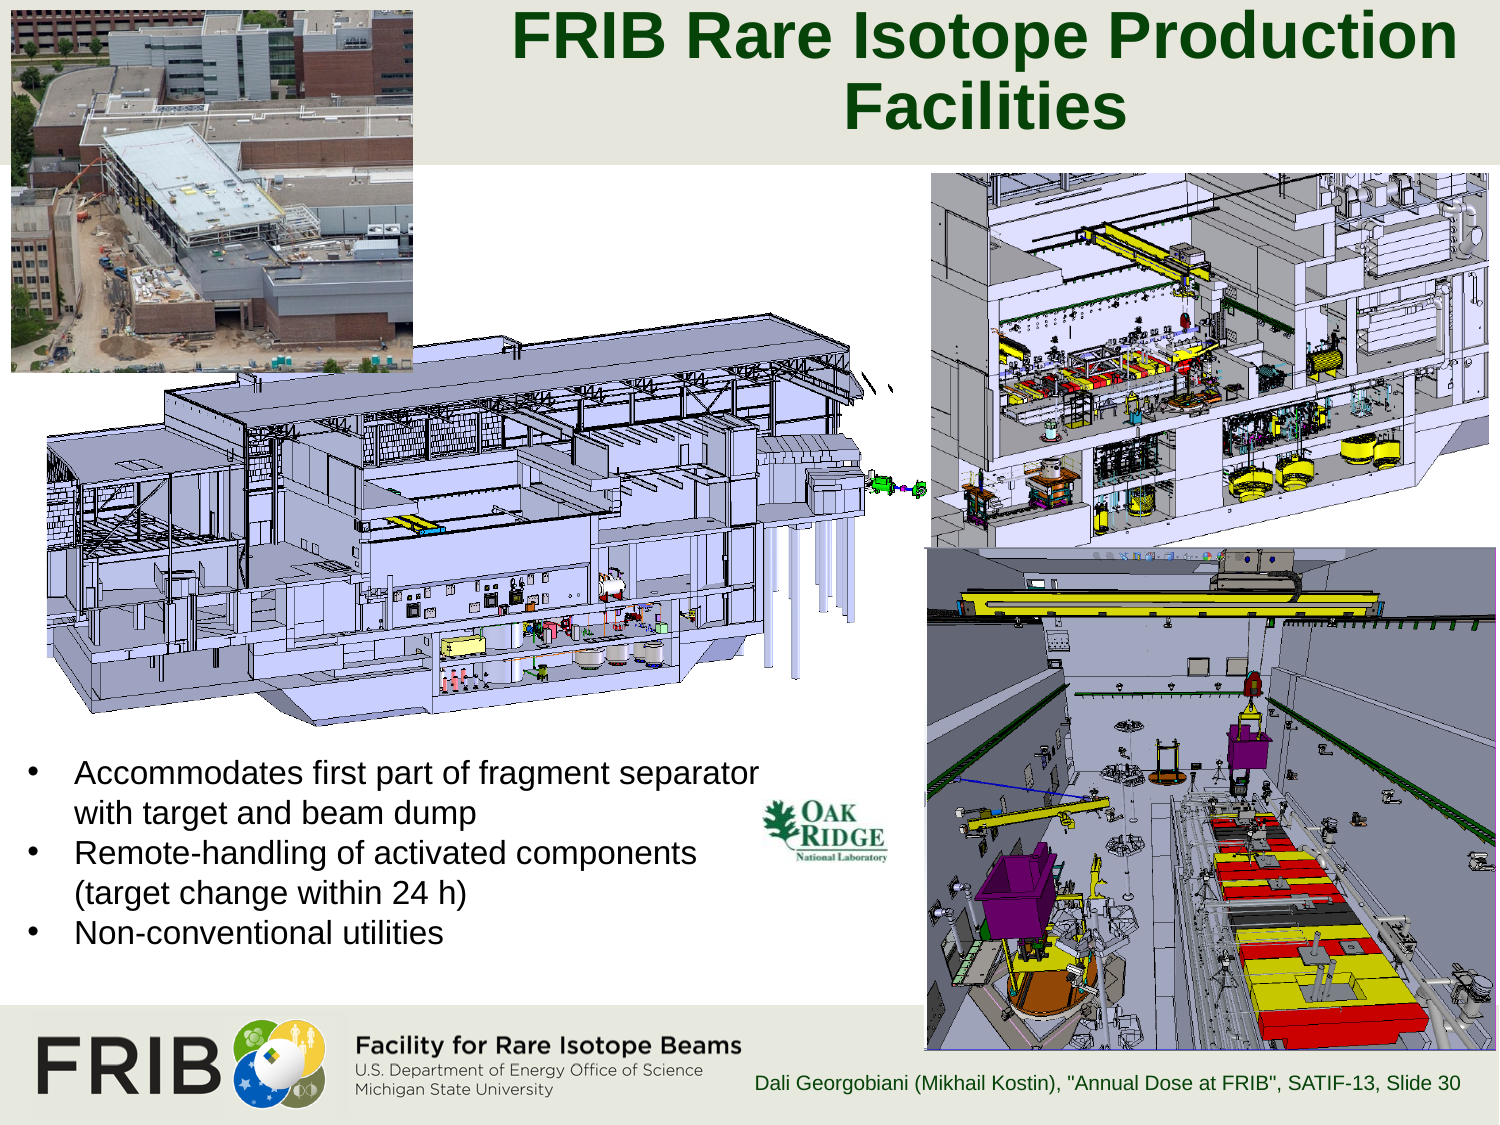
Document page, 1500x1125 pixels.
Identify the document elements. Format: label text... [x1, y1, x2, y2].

footer Dali Georgobiani (Mikhail Kostin), "Annual Dose at FRIB", SATIF-13 [679, 1042, 1374, 1103]
title FRIB Rare Isotope Production Facilities [486, 0, 1486, 149]
picture [762, 799, 888, 864]
picture [0, 0, 1500, 1125]
slide_number , Slide 30 [1374, 1042, 1500, 1103]
text_box Accommodates first part of fragment separator with target and beam dump Remote-handling of activated components (target change within 24 h) Non-conventional utilities [12, 743, 787, 959]
